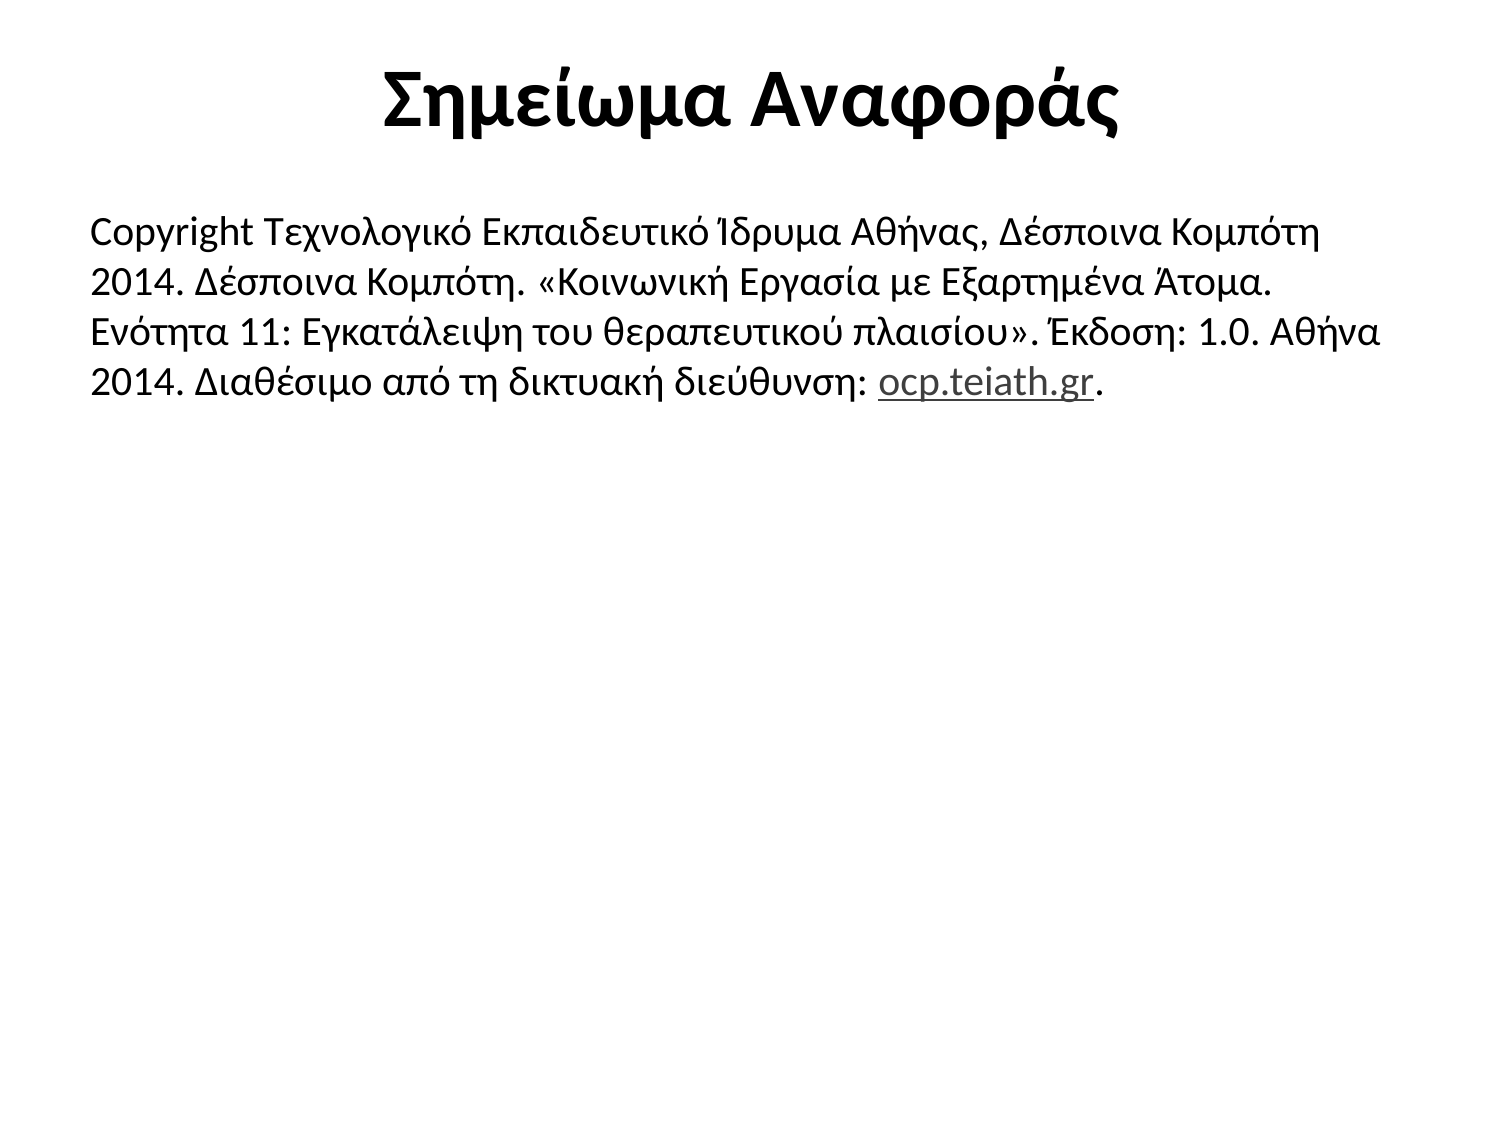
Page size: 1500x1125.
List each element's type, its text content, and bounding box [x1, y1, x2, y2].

list Copyright Τεχνολογικό Εκπαιδευτικό Ίδρυμα Αθήνας, Δέσποινα Κομπότη 2014. Δέσποινα Κομπότη. «Κοινωνική Εργασία με Εξαρτημένα Άτομα. Ενότητα 11: Εγκατάλειψη του θεραπευτικού πλαισίου». Έκδοση: 1.0. Αθήνα 2014. Διαθέσιμο από τη δικτυακή διεύθυνση: ocp.teiath.gr. [75, 196, 1425, 1024]
title Σημείωμα Αναφοράς [76, 19, 1427, 169]
